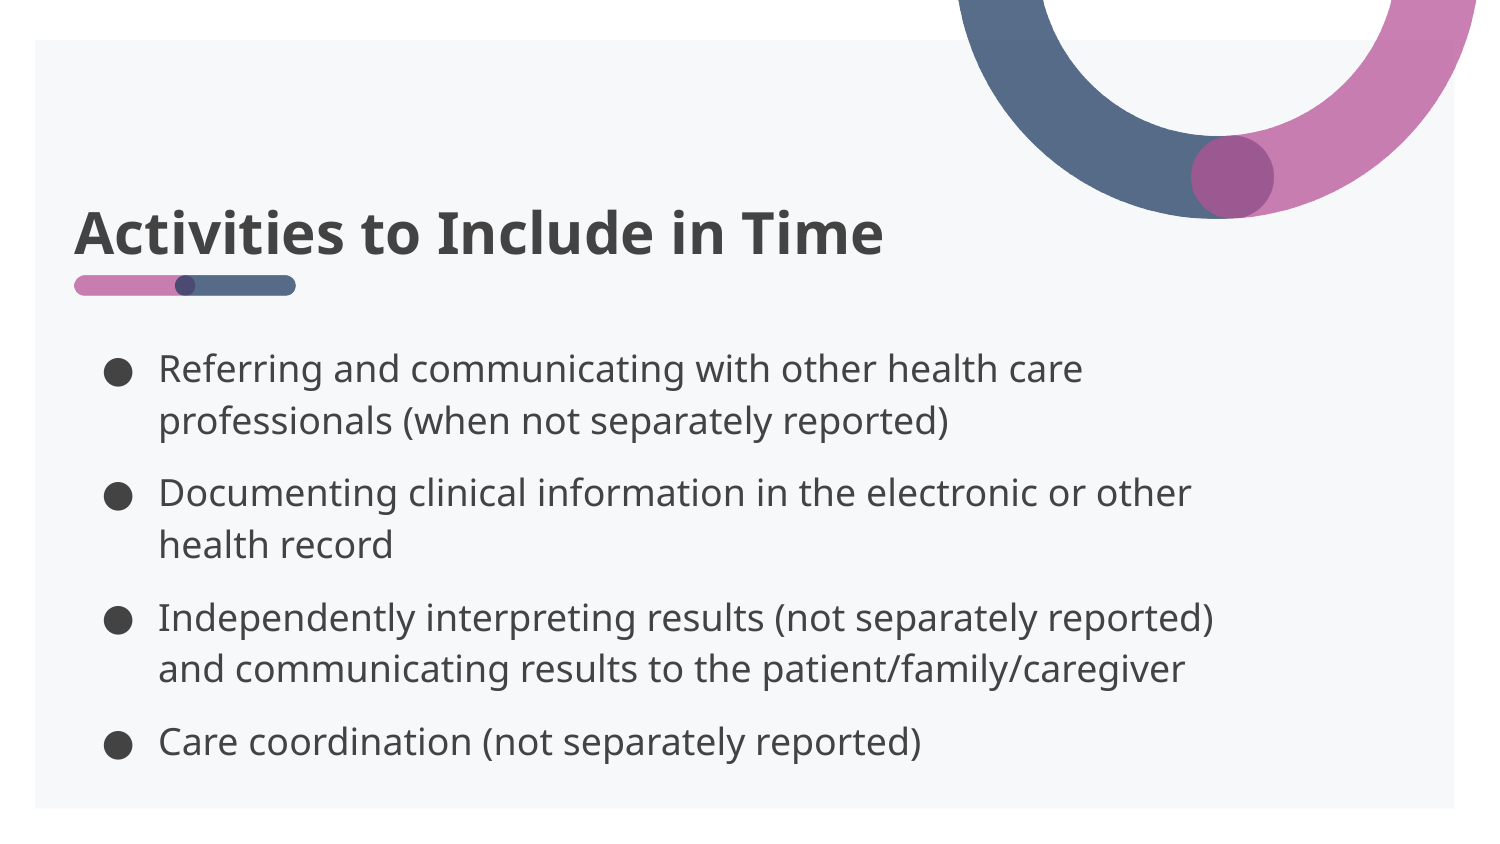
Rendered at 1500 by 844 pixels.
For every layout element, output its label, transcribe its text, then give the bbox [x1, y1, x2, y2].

picture [74, 276, 296, 296]
title Activities to Include in Time [59, 181, 1458, 276]
list Referring and communicating with other health care professionals (when not separately reported) Documenting clinical information in the electronic or other health record Independently interpreting results (not separately reported) and communicating results to the patient/family/caregiver Care coordination (not separately reported) [68, 323, 1287, 754]
picture [955, 0, 1480, 219]
